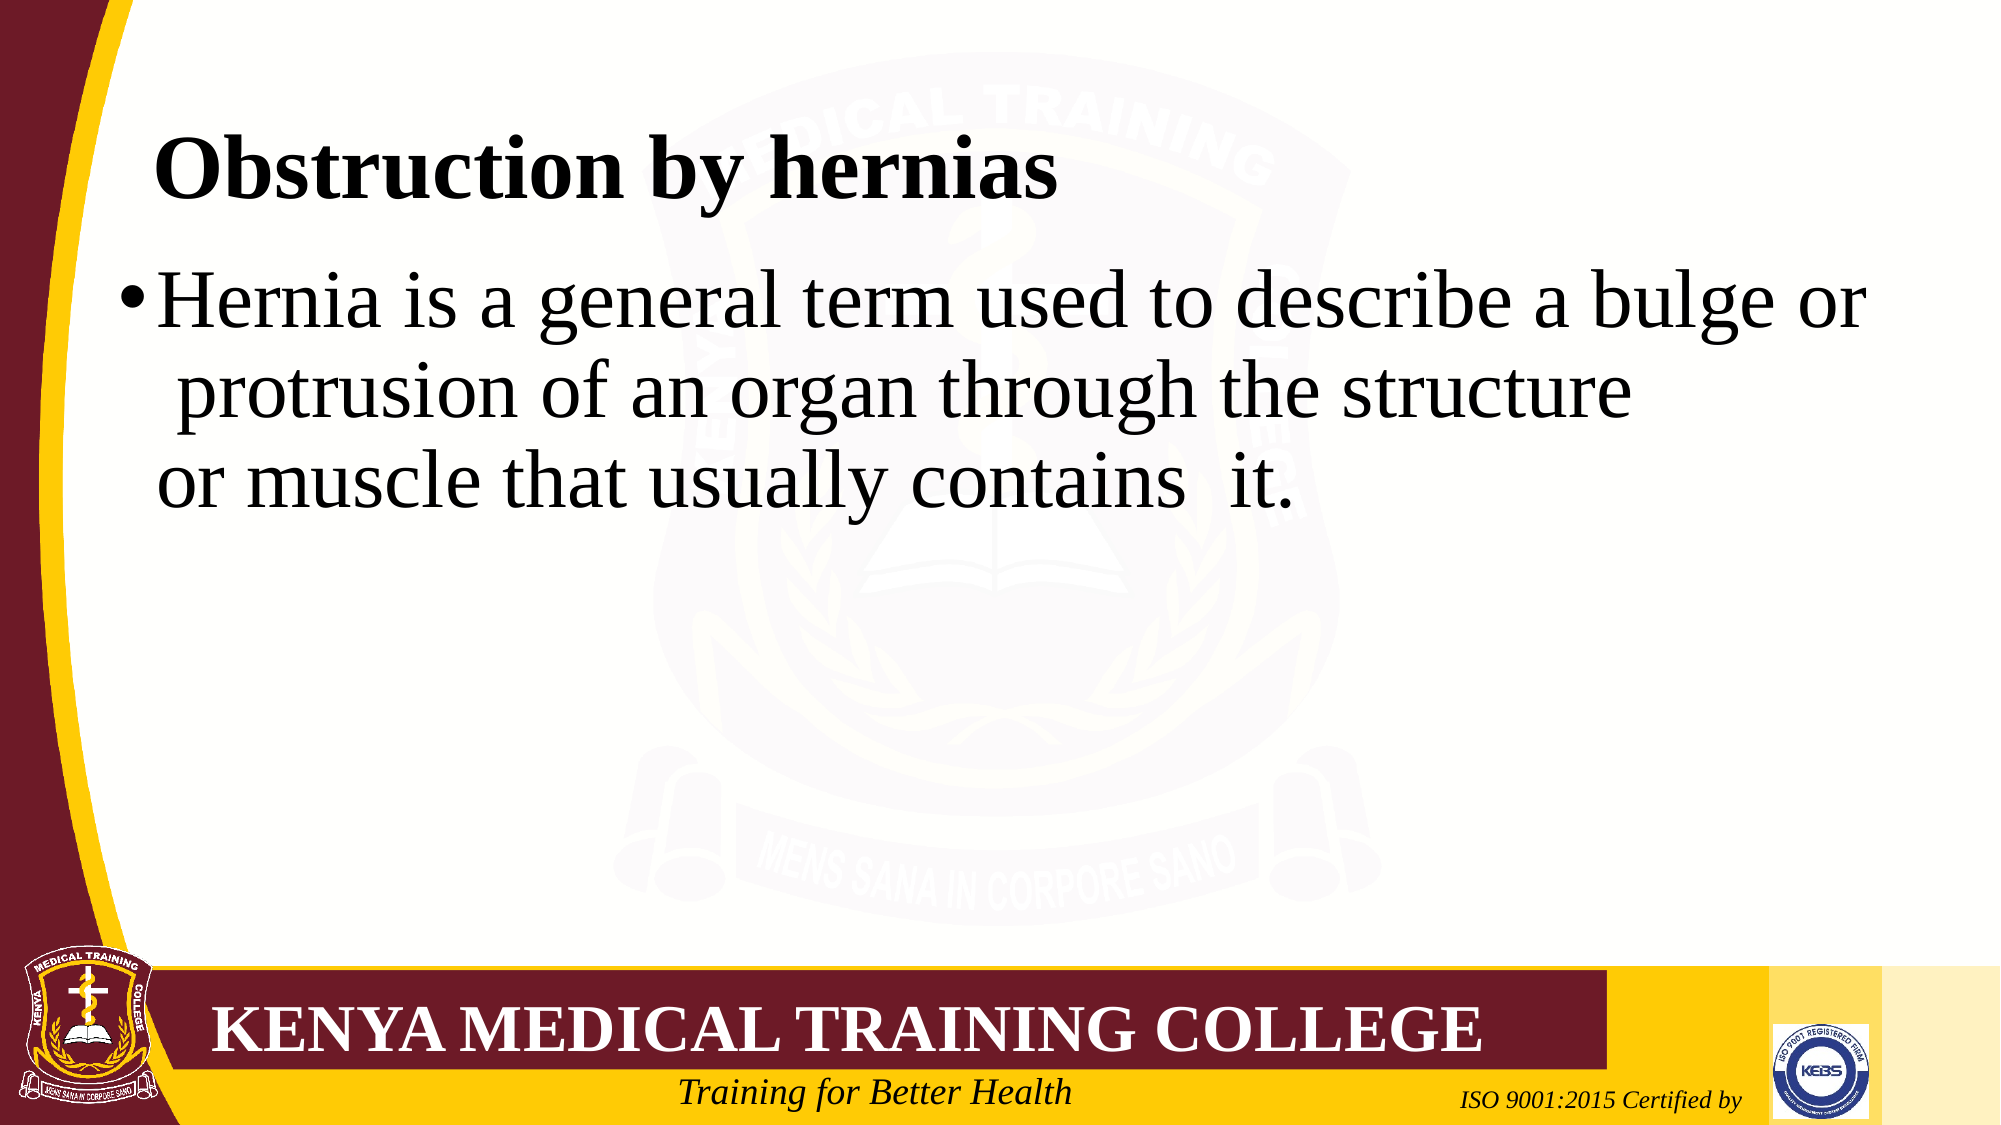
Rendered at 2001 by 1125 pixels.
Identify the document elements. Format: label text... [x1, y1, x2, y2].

title Obstruction by hernias [137, 59, 1863, 248]
list Hernia is a general term used to describe a bulge or protrusion of an organ through the structure or muscle that usually contains it. [103, 248, 1900, 1043]
picture [0, 0, 2000, 1125]
